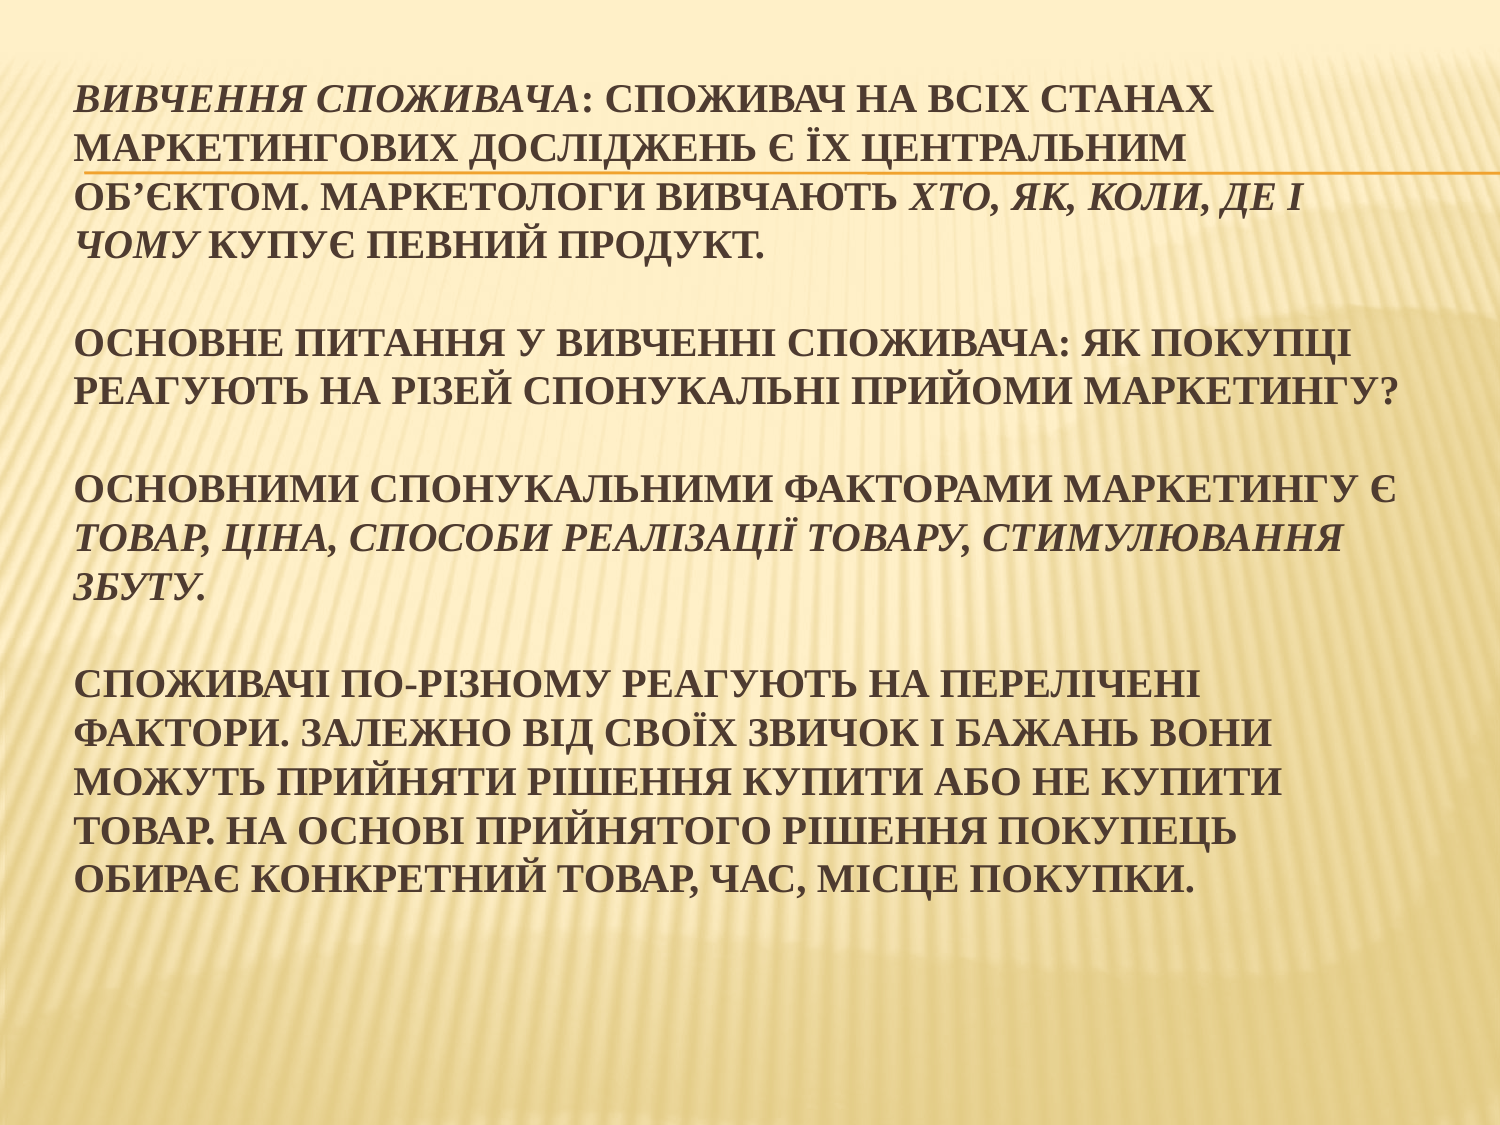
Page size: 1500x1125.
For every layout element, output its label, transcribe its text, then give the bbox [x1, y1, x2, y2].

title Вивчення споживача: споживач на всіх станах маркетингових досліджень є їх центральним об’єктом. Маркетологи вивчають хто, як, коли, де і чому купує певний продукт. Основне питання у вивченні споживача: як покупці реагують на різей спонукальні прийоми маркетингу? Основними спонукальними факторами маркетингу є товар, ціна, способи реалізації товару, стимулювання збуту. Споживачі по-різному реагують на перелічені фактори. Залежно від своїх звичок і бажань вони можуть прийняти рішення купити або не купити товар. На основі прийнятого рішення покупець обирає конкретний товар, час, місце покупки. [58, 35, 1422, 938]
